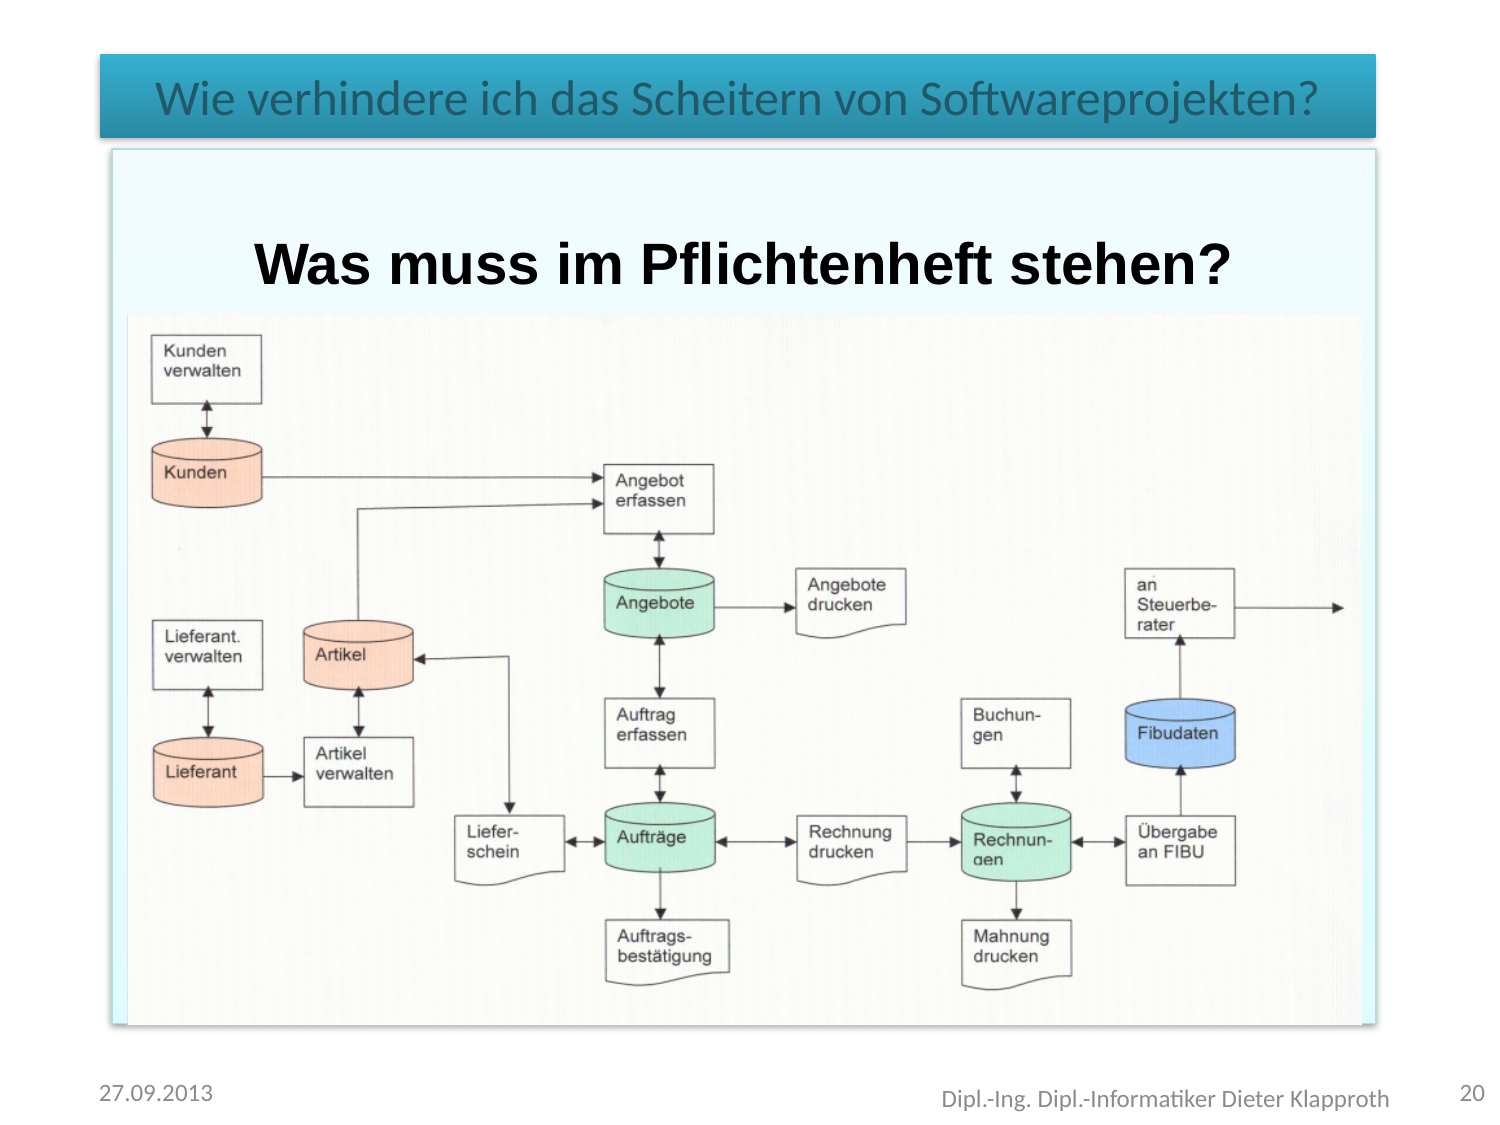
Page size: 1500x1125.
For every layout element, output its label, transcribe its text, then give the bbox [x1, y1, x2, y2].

slide_number 20 [1427, 1057, 1500, 1125]
text_box Was muss im Pflichtenheft stehen? [112, 148, 1376, 1024]
title Wie verhindere ich das Scheitern von Softwareprojekten? [100, 54, 1376, 138]
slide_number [83, 1057, 287, 1125]
footer Dipl.-Ing. Dipl.-Informatiker Dieter Klapproth [915, 1063, 1424, 1125]
picture [126, 314, 1362, 1027]
